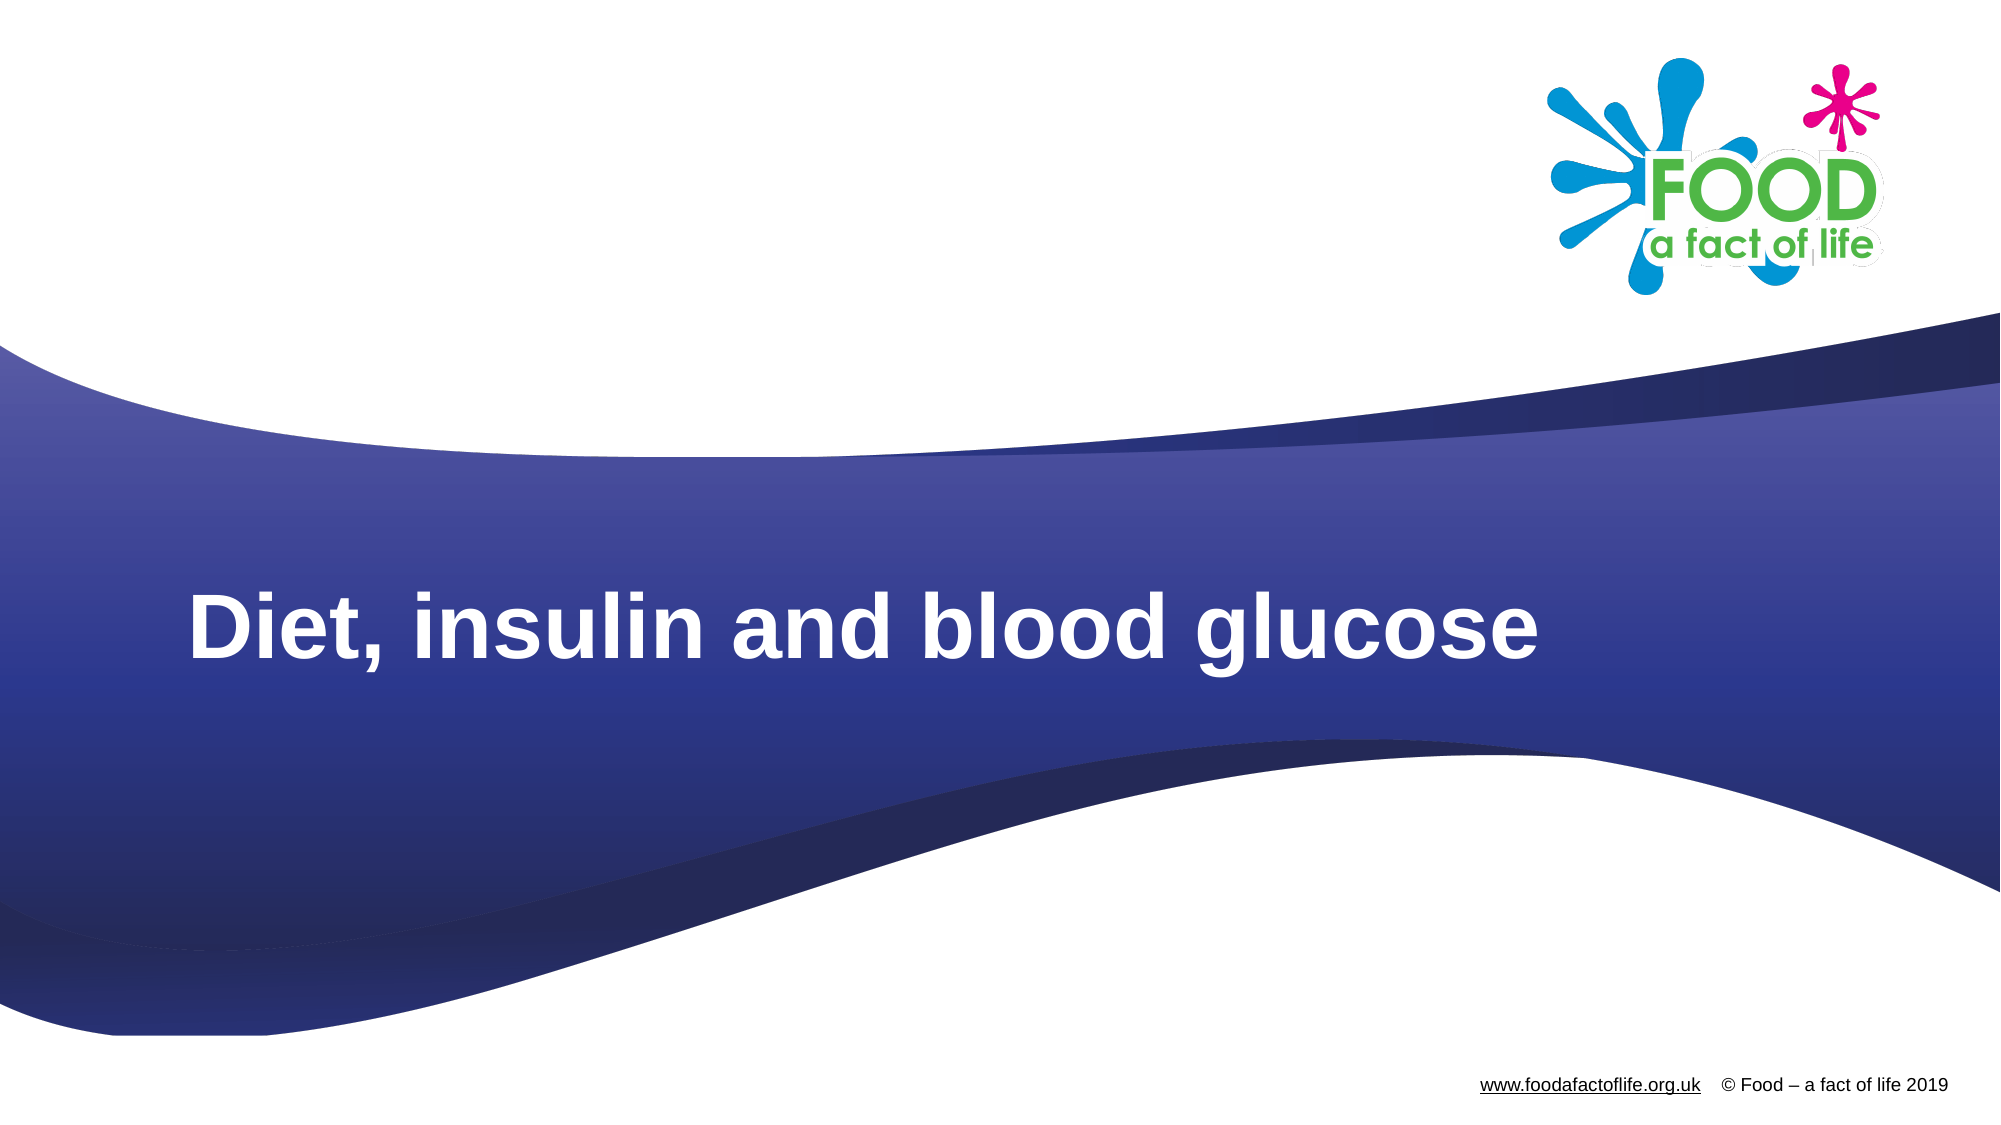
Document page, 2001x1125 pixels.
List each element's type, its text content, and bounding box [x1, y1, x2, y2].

title Diet, insulin and blood glucose [187, 579, 1688, 700]
picture [0, 0, 2000, 1125]
